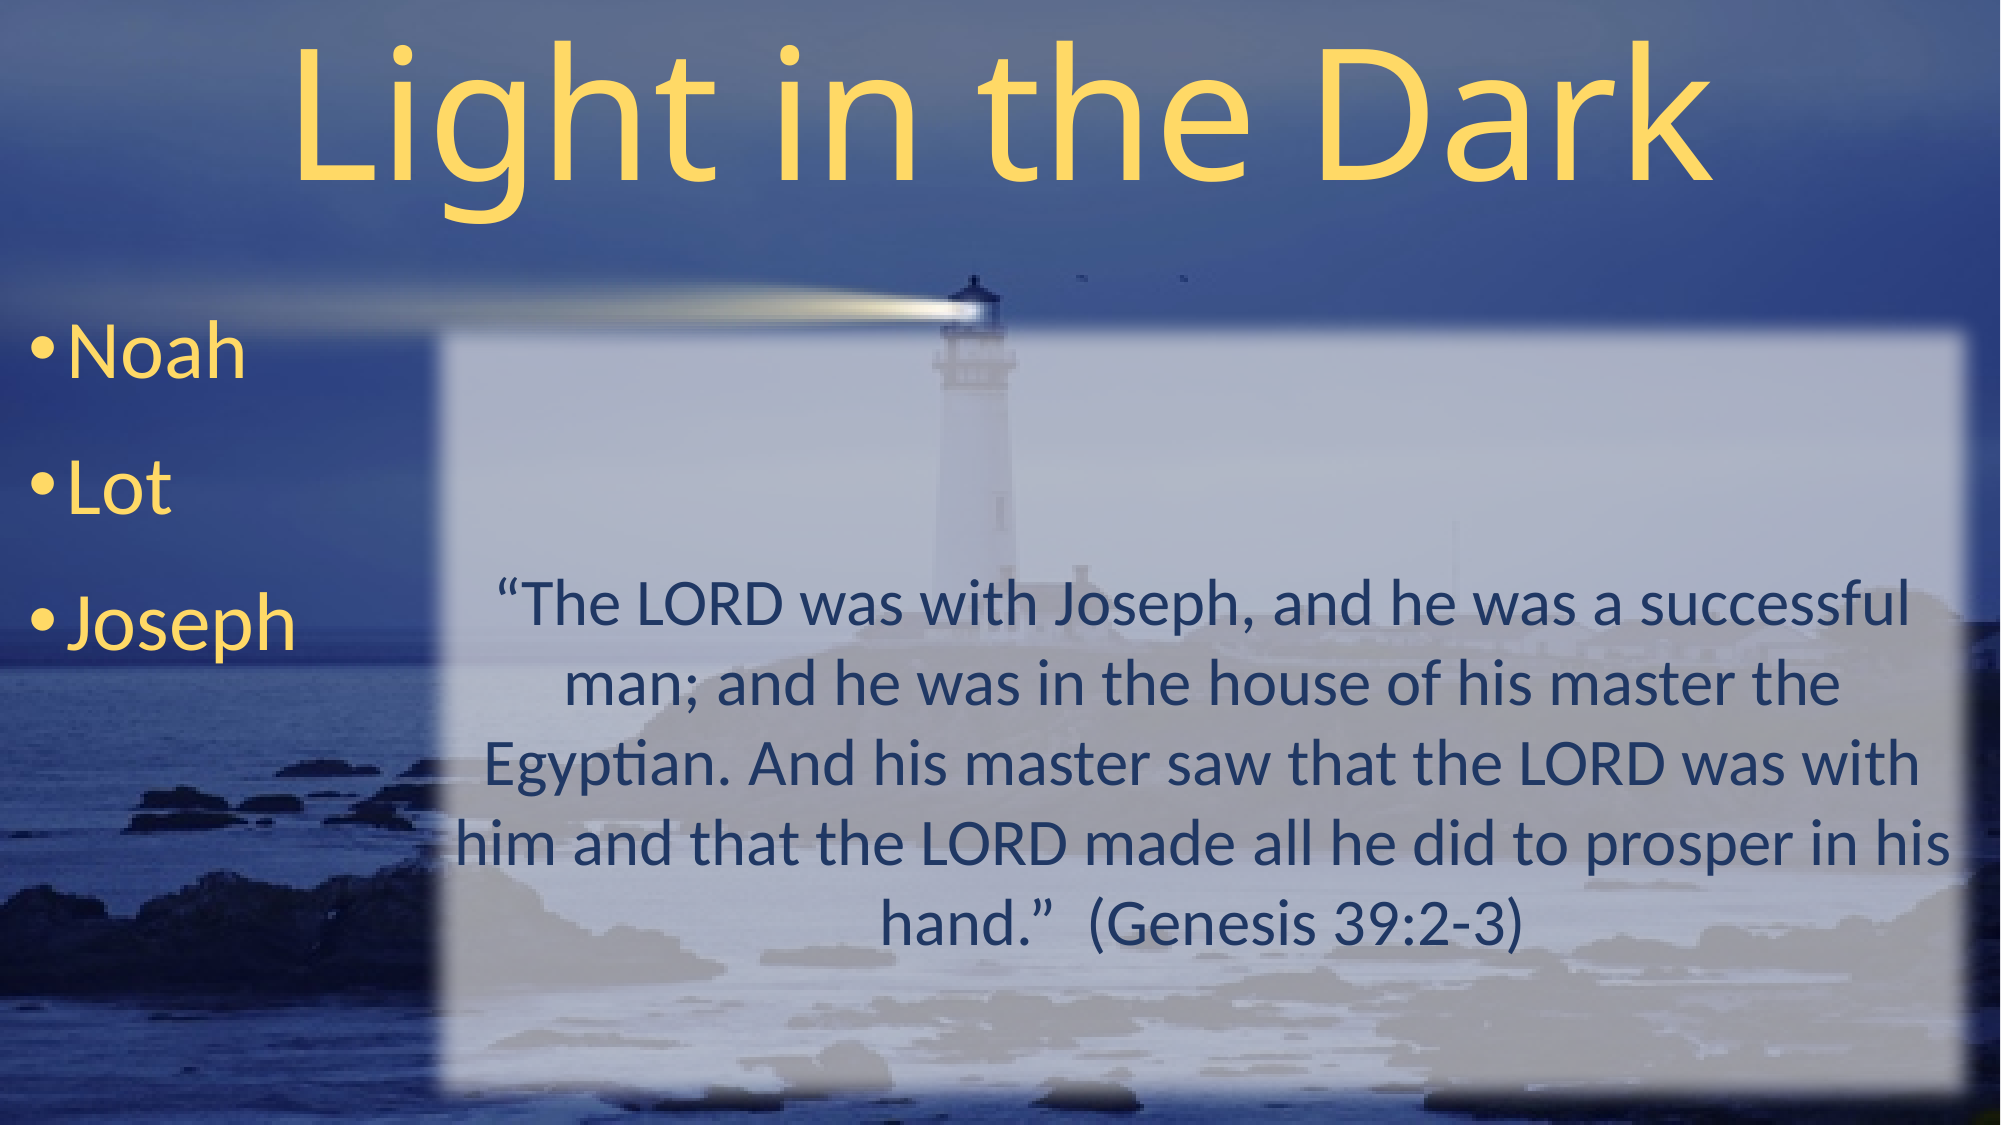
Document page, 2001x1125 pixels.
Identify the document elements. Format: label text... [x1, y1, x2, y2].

title Light in the Dark [137, 0, 1863, 243]
picture [0, 0, 2001, 1125]
list Noah Lot Joseph [14, 299, 421, 1125]
text_box “The LORD was with Joseph, and he was a successful man; and he was in the house of his master the Egyptian. And his master saw that the LORD was with him and that the LORD made all he did to prosper in his hand.” (Genesis 39:2-3) [457, 348, 1951, 1076]
